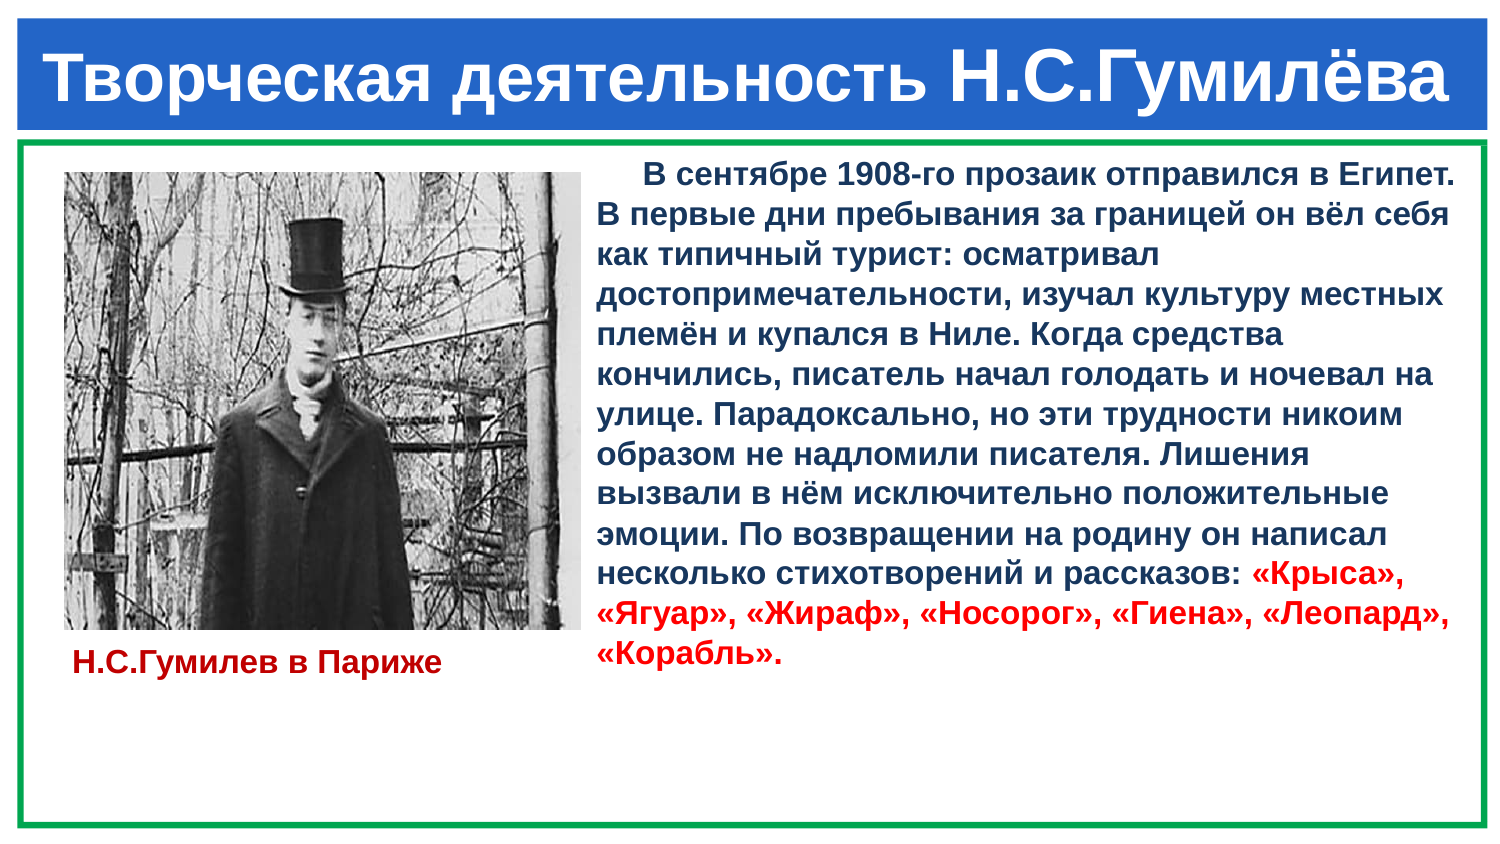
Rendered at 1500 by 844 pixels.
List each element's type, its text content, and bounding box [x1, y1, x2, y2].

text_box Н.С.Гумилев в Париже [29, 632, 894, 688]
picture [64, 172, 581, 630]
title Творческая деятельность Н.С.Гумилёва [23, 26, 1500, 201]
list В сентябре 1908-го прозаик отправился в Египет. В первые дни пребывания за границей он вёл себя как типичный турист: осматривал достопримечательности, изучал культуру местных племён и купался в Ниле. Когда средства кончились, писатель начал голодать и ночевал на улице. Парадоксально, но эти трудности никоим образом не надломили писателя. Лишения вызвали в нём исключительно положительные эмоции. По возвращении на родину он написал несколько стихотворений и рассказов: «Крыса», «Ягуар», «Жираф», «Носорог», «Гиена», «Леопард», «Корабль». [596, 152, 1465, 759]
